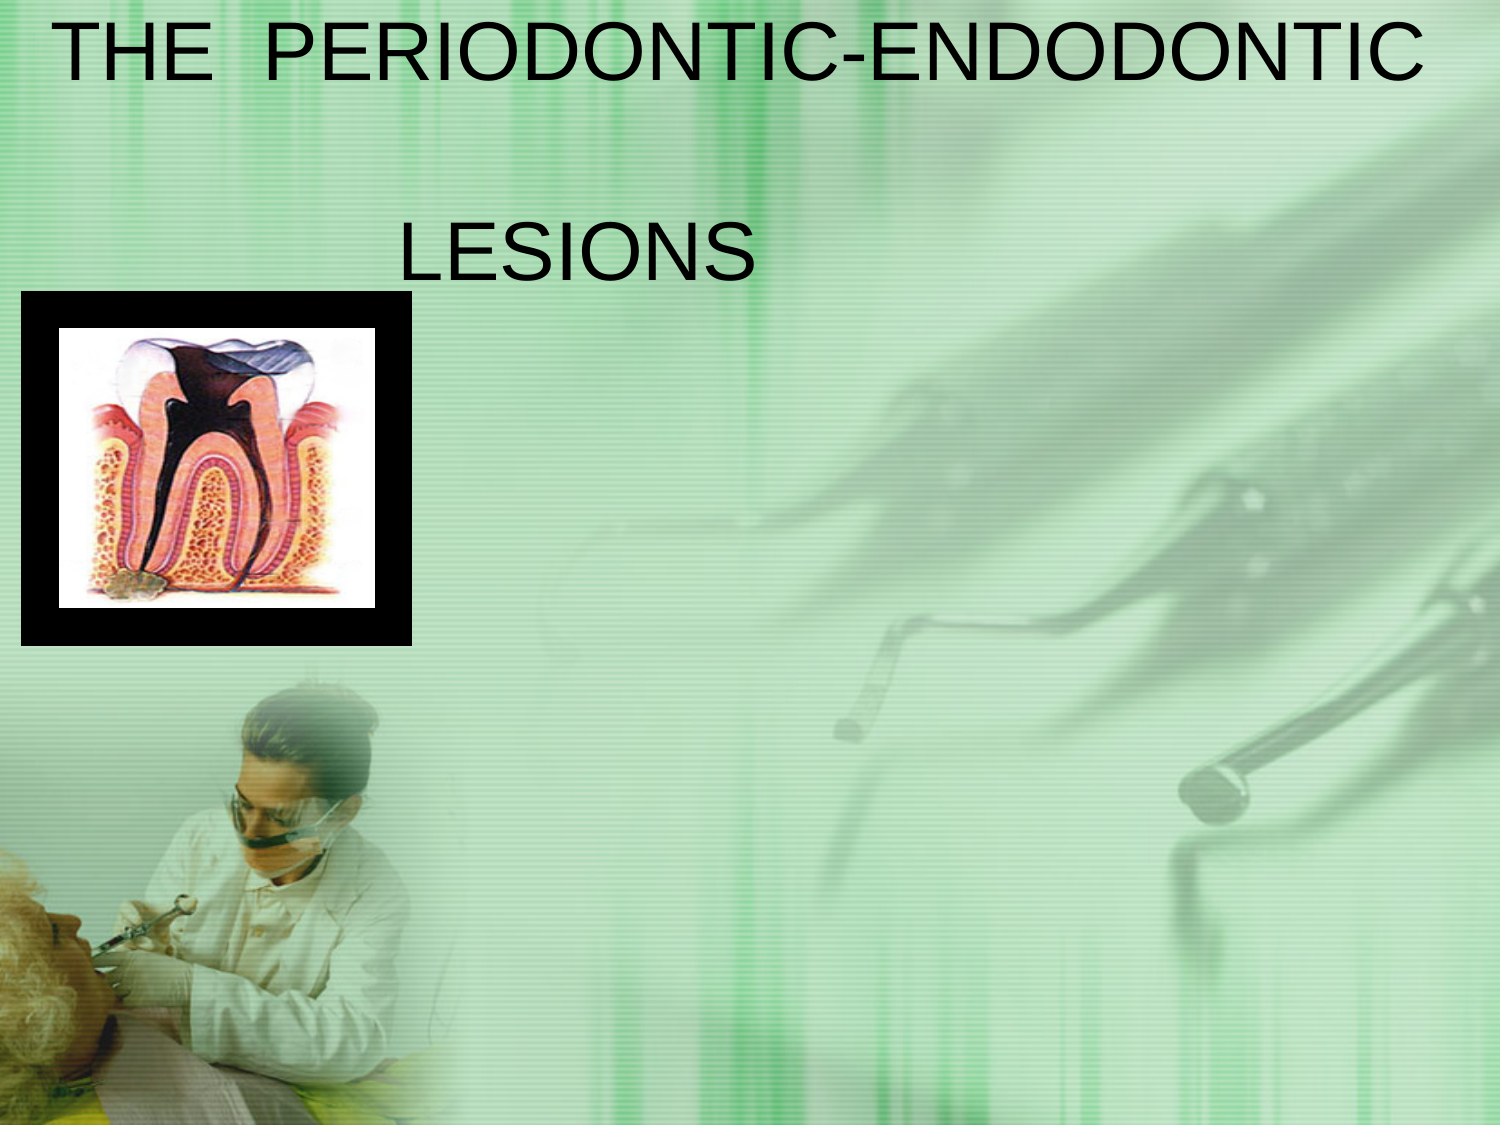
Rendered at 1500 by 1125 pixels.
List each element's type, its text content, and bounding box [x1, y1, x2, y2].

picture [58, 327, 376, 609]
title The periodontic-endodontic LESIONS [34, 70, 1500, 305]
picture [0, 0, 1500, 1125]
